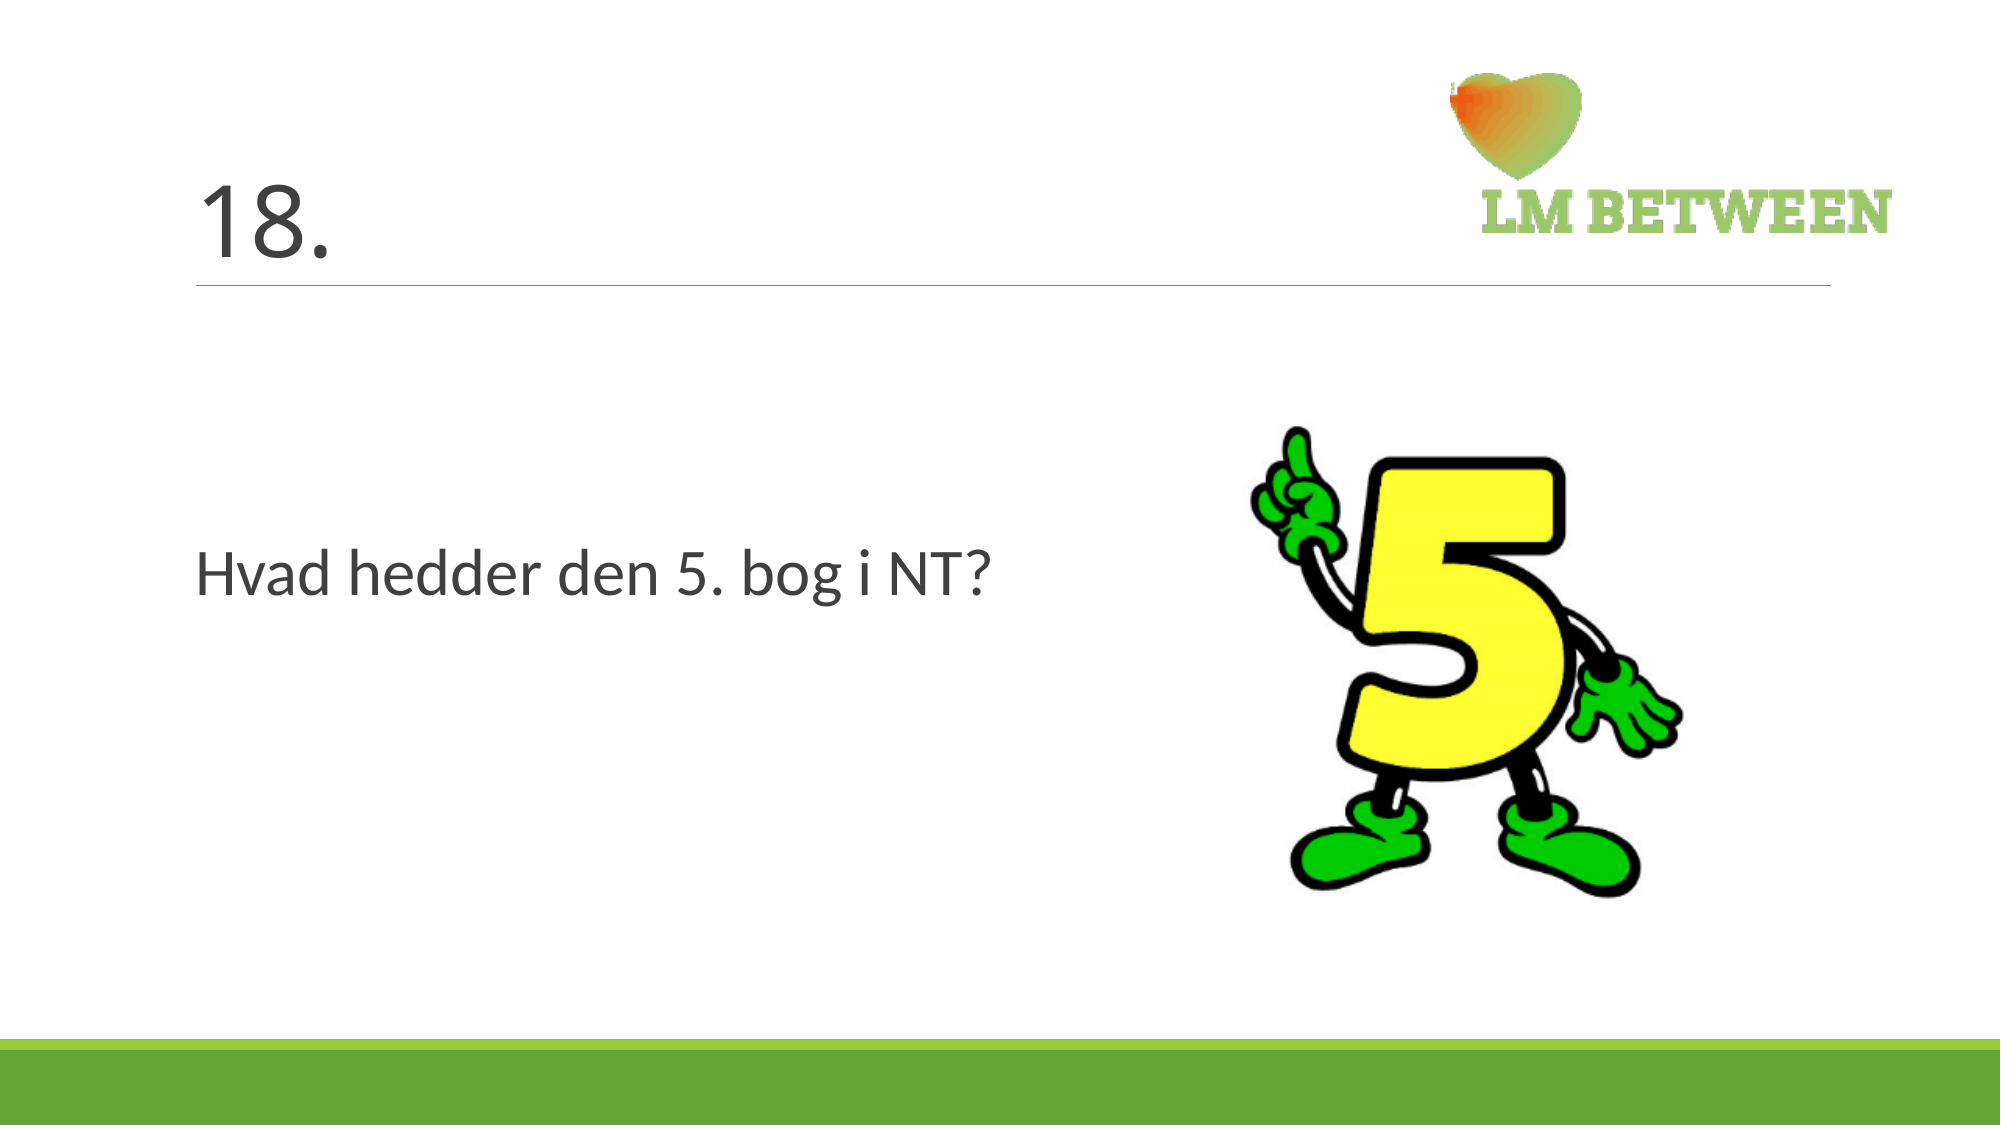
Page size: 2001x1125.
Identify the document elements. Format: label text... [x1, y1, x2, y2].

picture [1449, 73, 1892, 233]
picture [1145, 397, 1813, 920]
title 18. [180, 47, 1830, 285]
list Hvad hedder den 5. bog i NT? [180, 302, 1830, 963]
